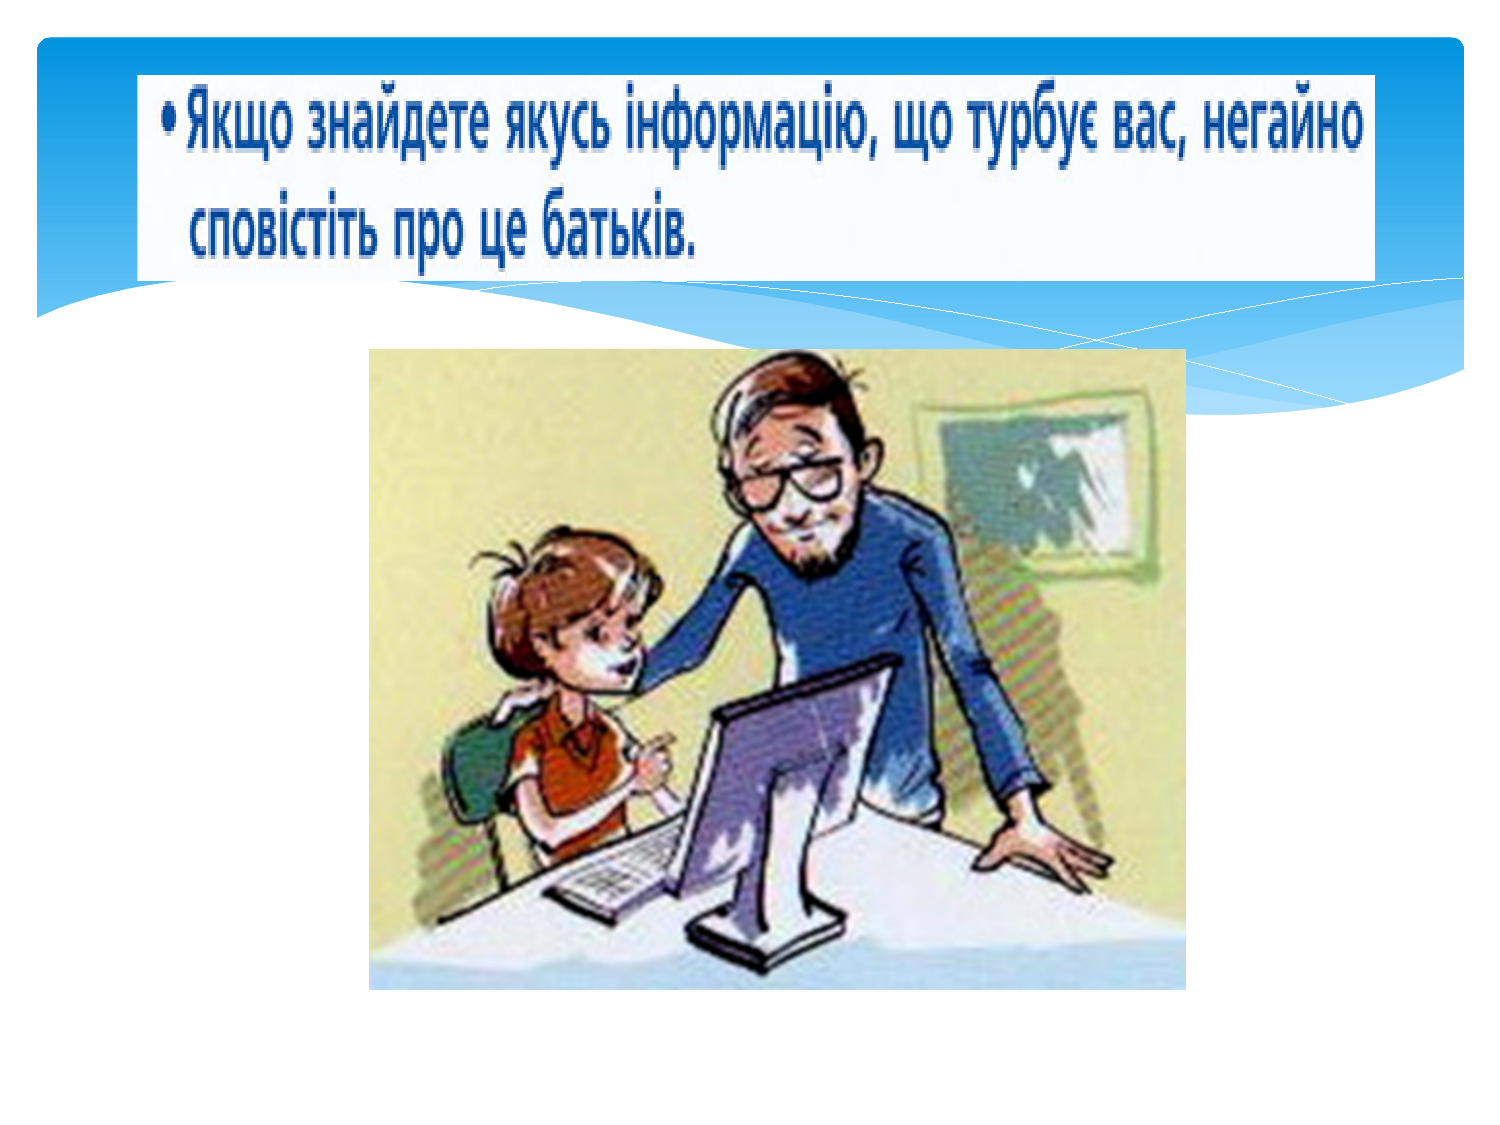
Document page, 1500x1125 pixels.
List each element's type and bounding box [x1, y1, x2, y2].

picture [137, 76, 1376, 281]
picture [368, 349, 1186, 990]
